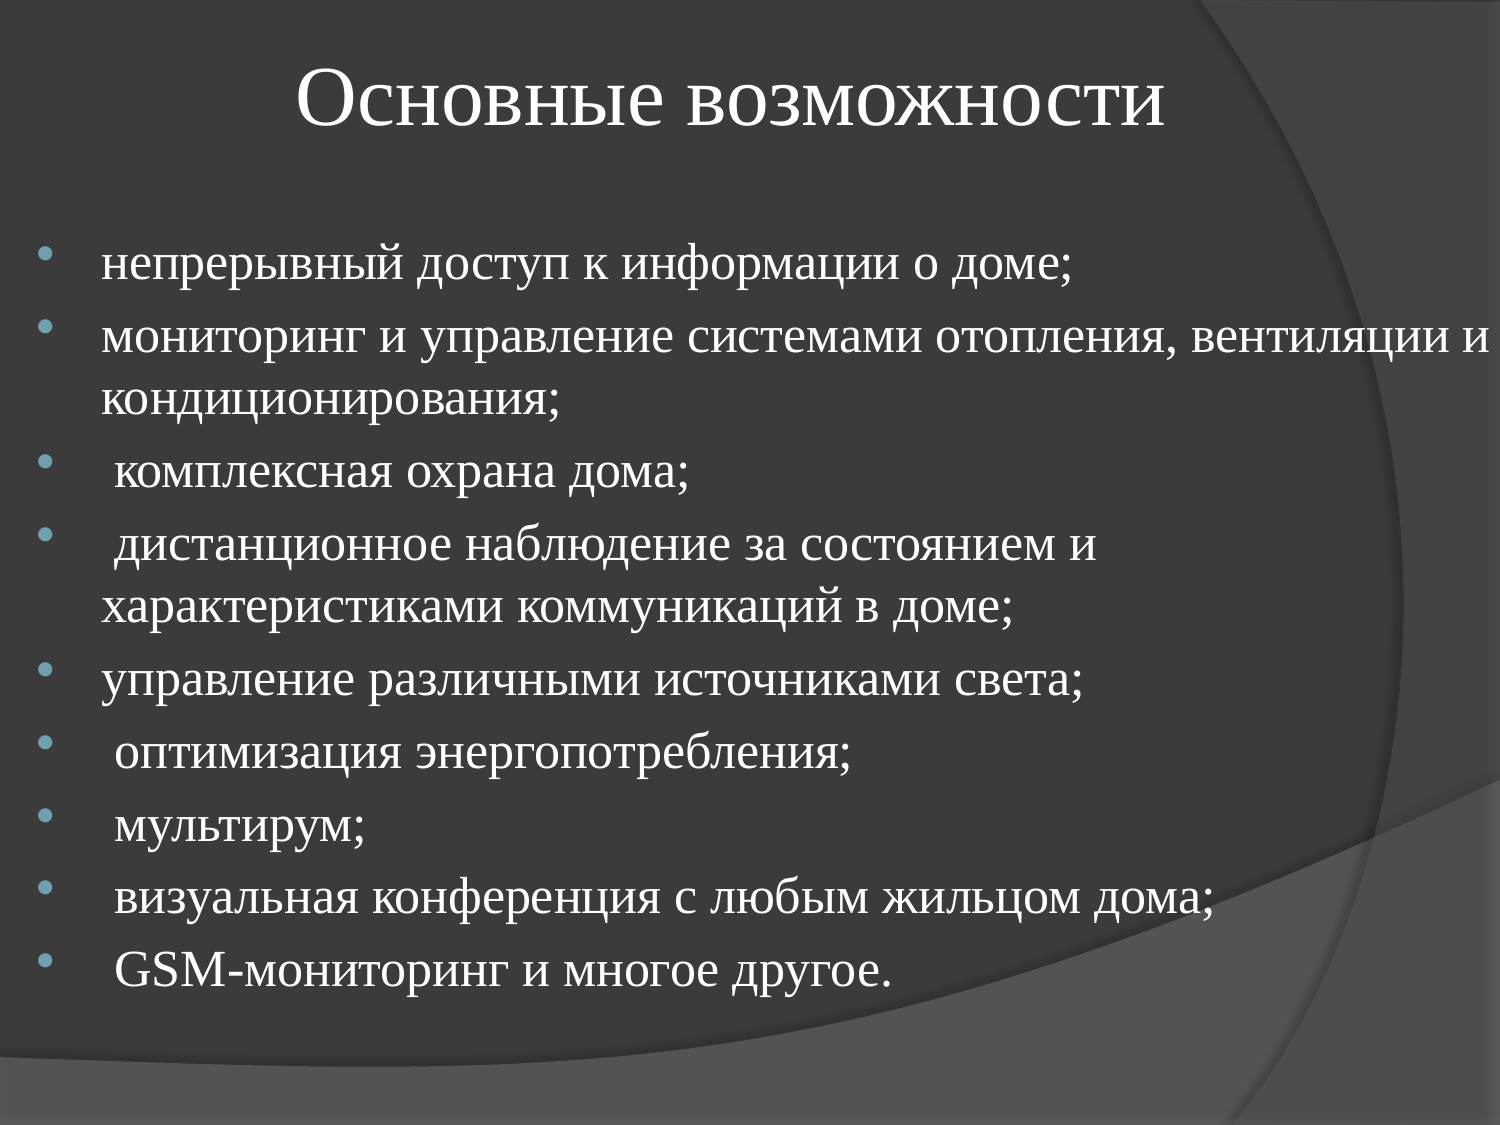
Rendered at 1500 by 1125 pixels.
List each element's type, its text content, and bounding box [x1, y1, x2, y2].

title Основные возможности [0, 0, 1500, 186]
list непрерывный доступ к информации о доме; мониторинг и управление системами отопления, вентиляции и кондиционирования; комплексная охрана дома; дистанционное наблюдение за состоянием и характеристиками коммуникаций в доме; управление различными источниками света; оптимизация энергопотребления; мультирум; визуальная конференция с любым жильцом дома; GSM-мониторинг и многое другое. [17, 219, 1500, 1024]
